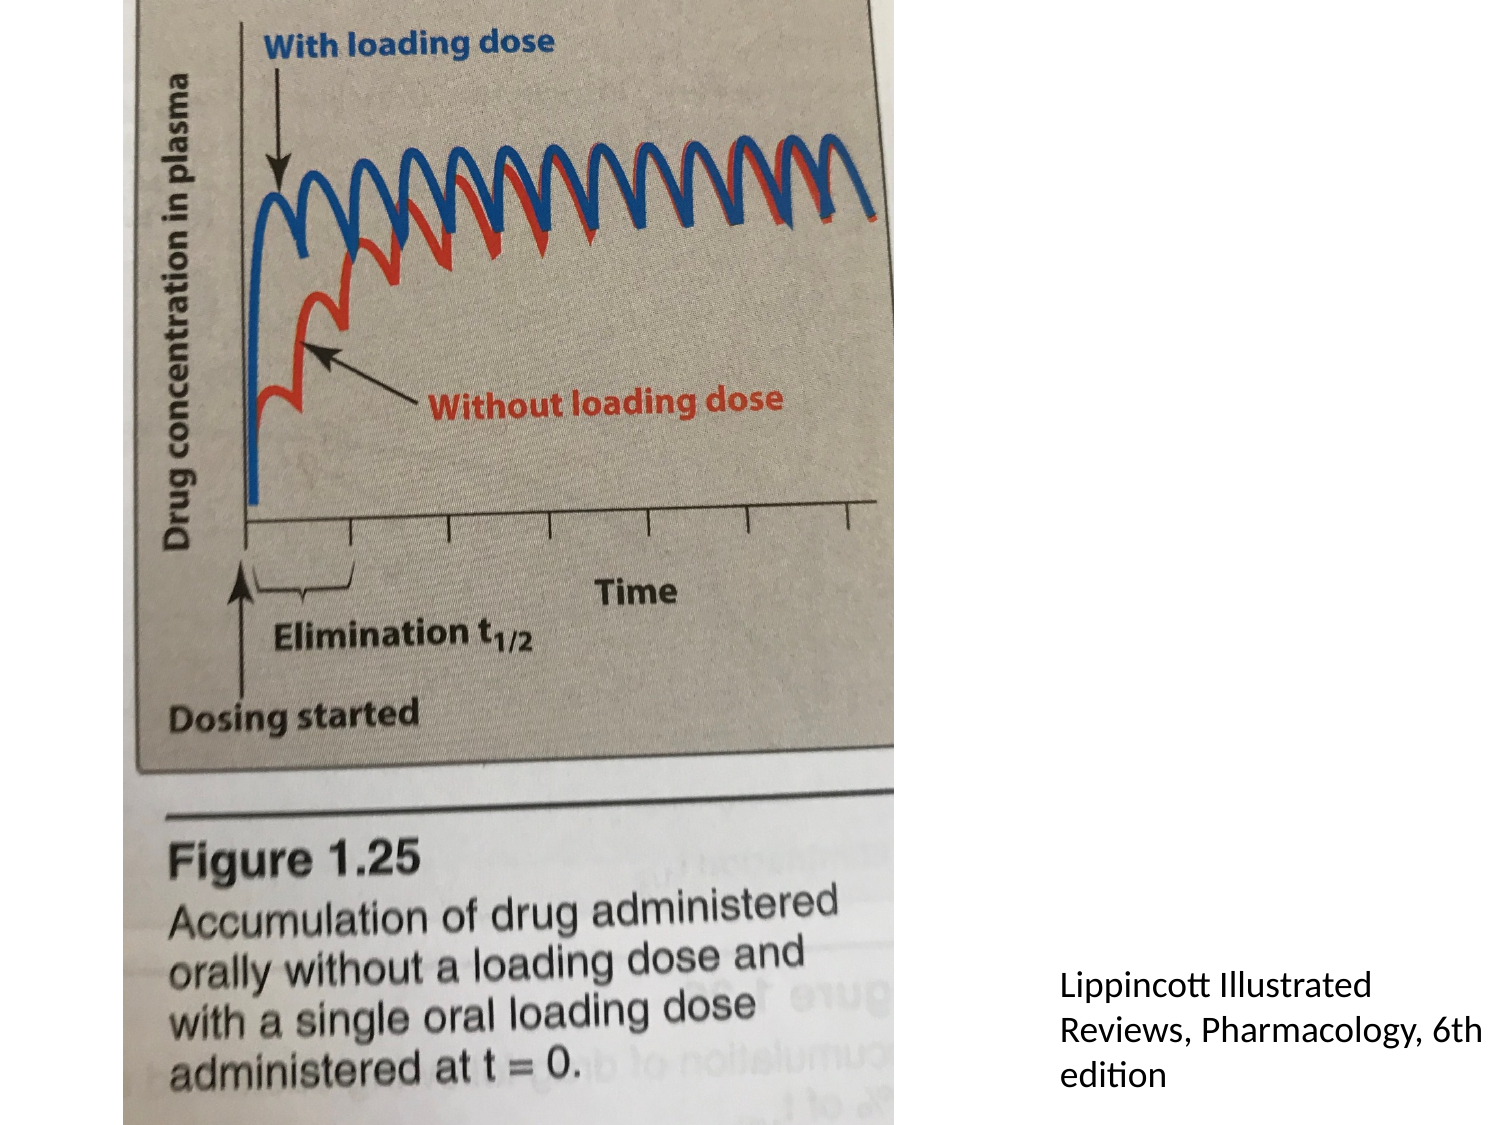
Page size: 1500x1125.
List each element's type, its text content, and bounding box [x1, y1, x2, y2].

picture [123, 0, 894, 1125]
text_box Lippincott Illustrated Reviews, Pharmacology, 6th edition [1045, 952, 1500, 1102]
